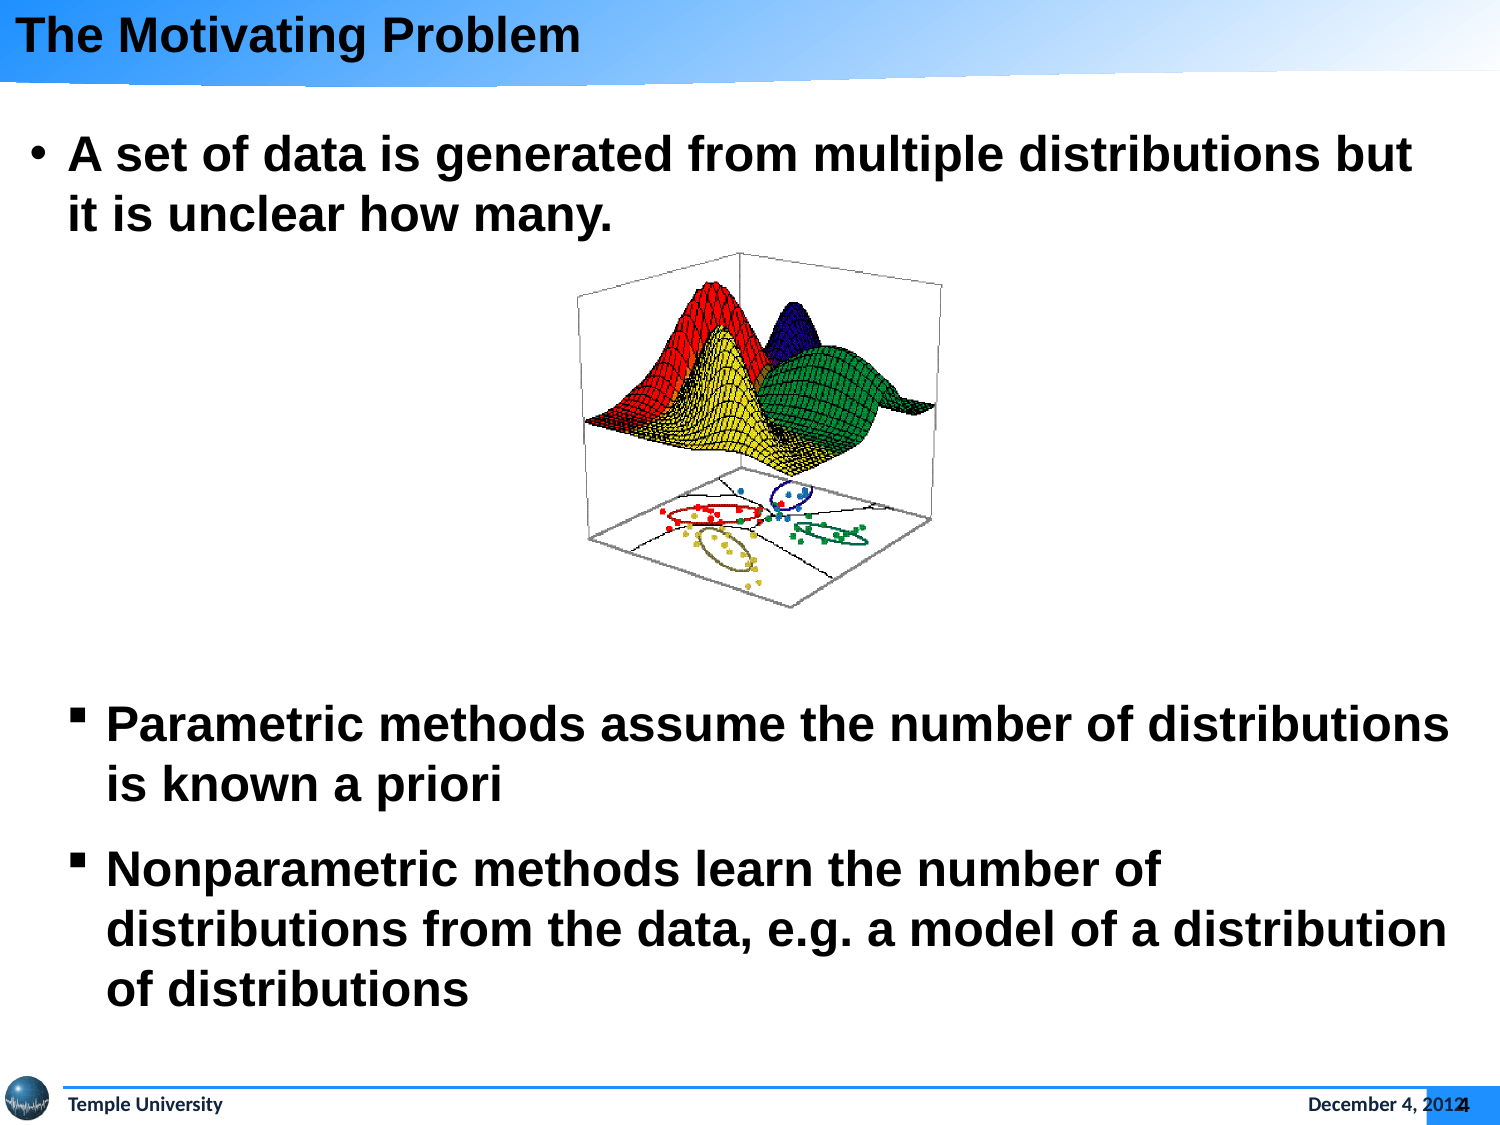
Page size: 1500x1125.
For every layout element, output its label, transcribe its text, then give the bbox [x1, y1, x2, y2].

picture [4, 1075, 50, 1121]
title The Motivating Problem [0, 0, 1500, 65]
picture [560, 247, 944, 614]
text_box A set of data is generated from multiple distributions but it is unclear how many. Parametric methods assume the number of distributions is known a priori Nonparametric methods learn the number of distributions from the data, e.g. a model of a distribution of distributions [29, 121, 1454, 1102]
